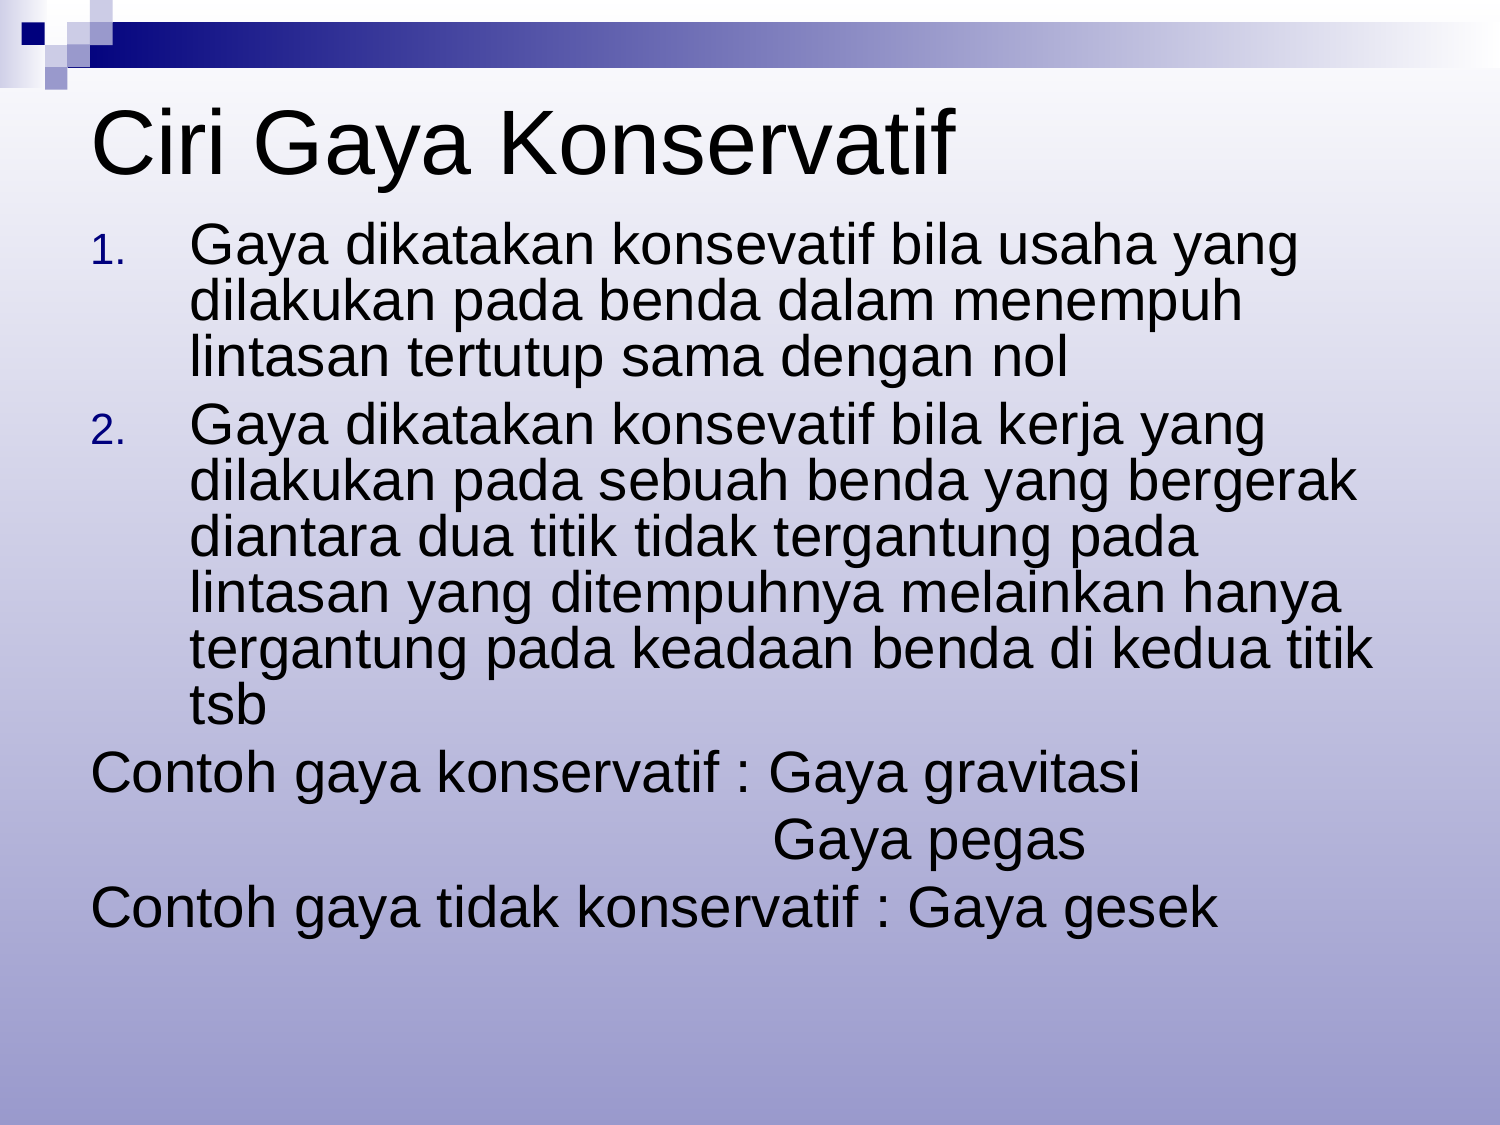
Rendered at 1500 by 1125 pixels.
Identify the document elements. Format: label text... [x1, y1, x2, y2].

title Ciri Gaya Konservatif [74, 74, 1426, 201]
list Gaya dikatakan konsevatif bila usaha yang dilakukan pada benda dalam menempuh lintasan tertutup sama dengan nol Gaya dikatakan konsevatif bila kerja yang dilakukan pada sebuah benda yang bergerak diantara dua titik tidak tergantung pada lintasan yang ditempuhnya melainkan hanya tergantung pada keadaan benda di kedua titik tsb Contoh gaya konservatif : Gaya gravitasi Gaya pegas Contoh gaya tidak konservatif : Gaya gesek [74, 212, 1426, 963]
